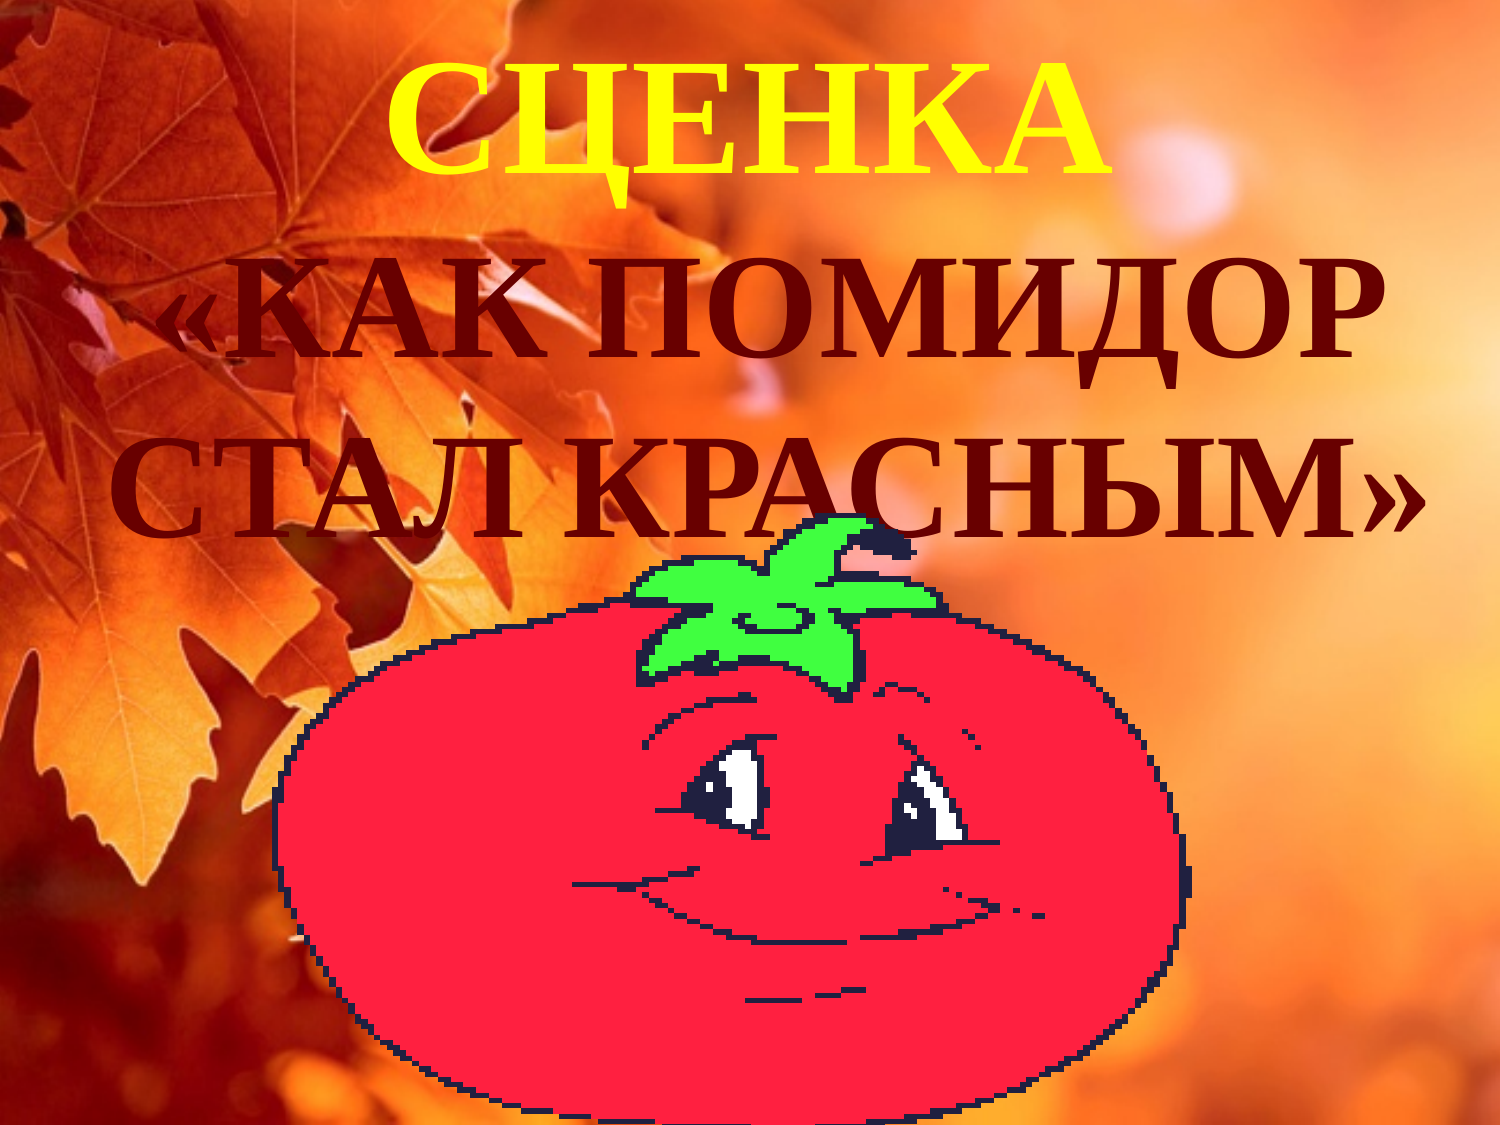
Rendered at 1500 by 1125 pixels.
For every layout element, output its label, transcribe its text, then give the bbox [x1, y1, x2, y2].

picture [0, 0, 1500, 1125]
text_box Сценка «Как помидор стал красным» [72, 0, 1466, 575]
